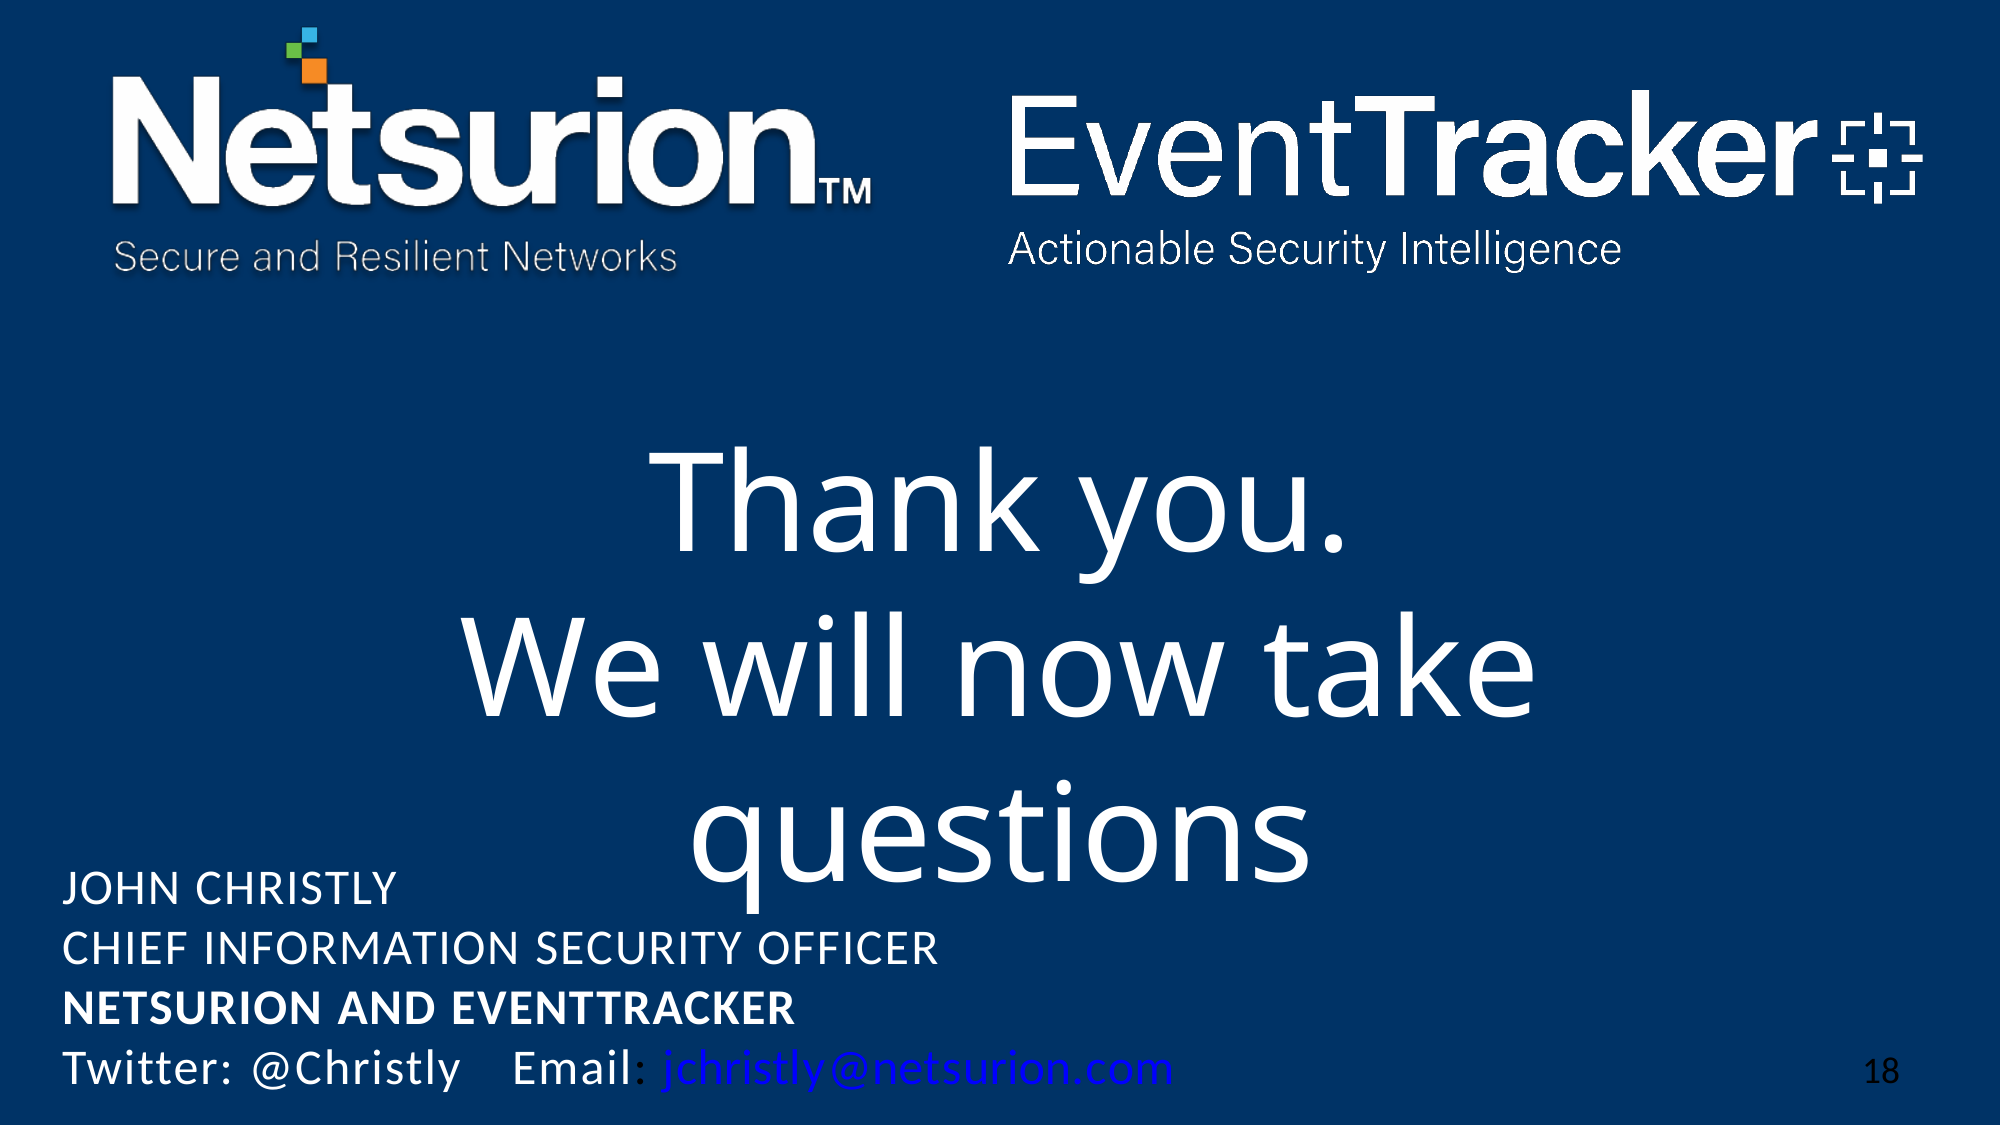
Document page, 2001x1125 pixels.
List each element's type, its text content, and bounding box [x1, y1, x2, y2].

picture [103, 24, 880, 297]
text_box JOHN CHRISTLY CHIEF INFORMATION SECURITY OFFICER NETSURION AND EVENTTRACKER Twitter: @Christly Email: jchristly@netsurion.com [60, 854, 1237, 1095]
slide_number 18 [1440, 1046, 1900, 1092]
text_box Thank you. We will now take questions [247, 414, 1753, 910]
picture [1008, 90, 1923, 273]
